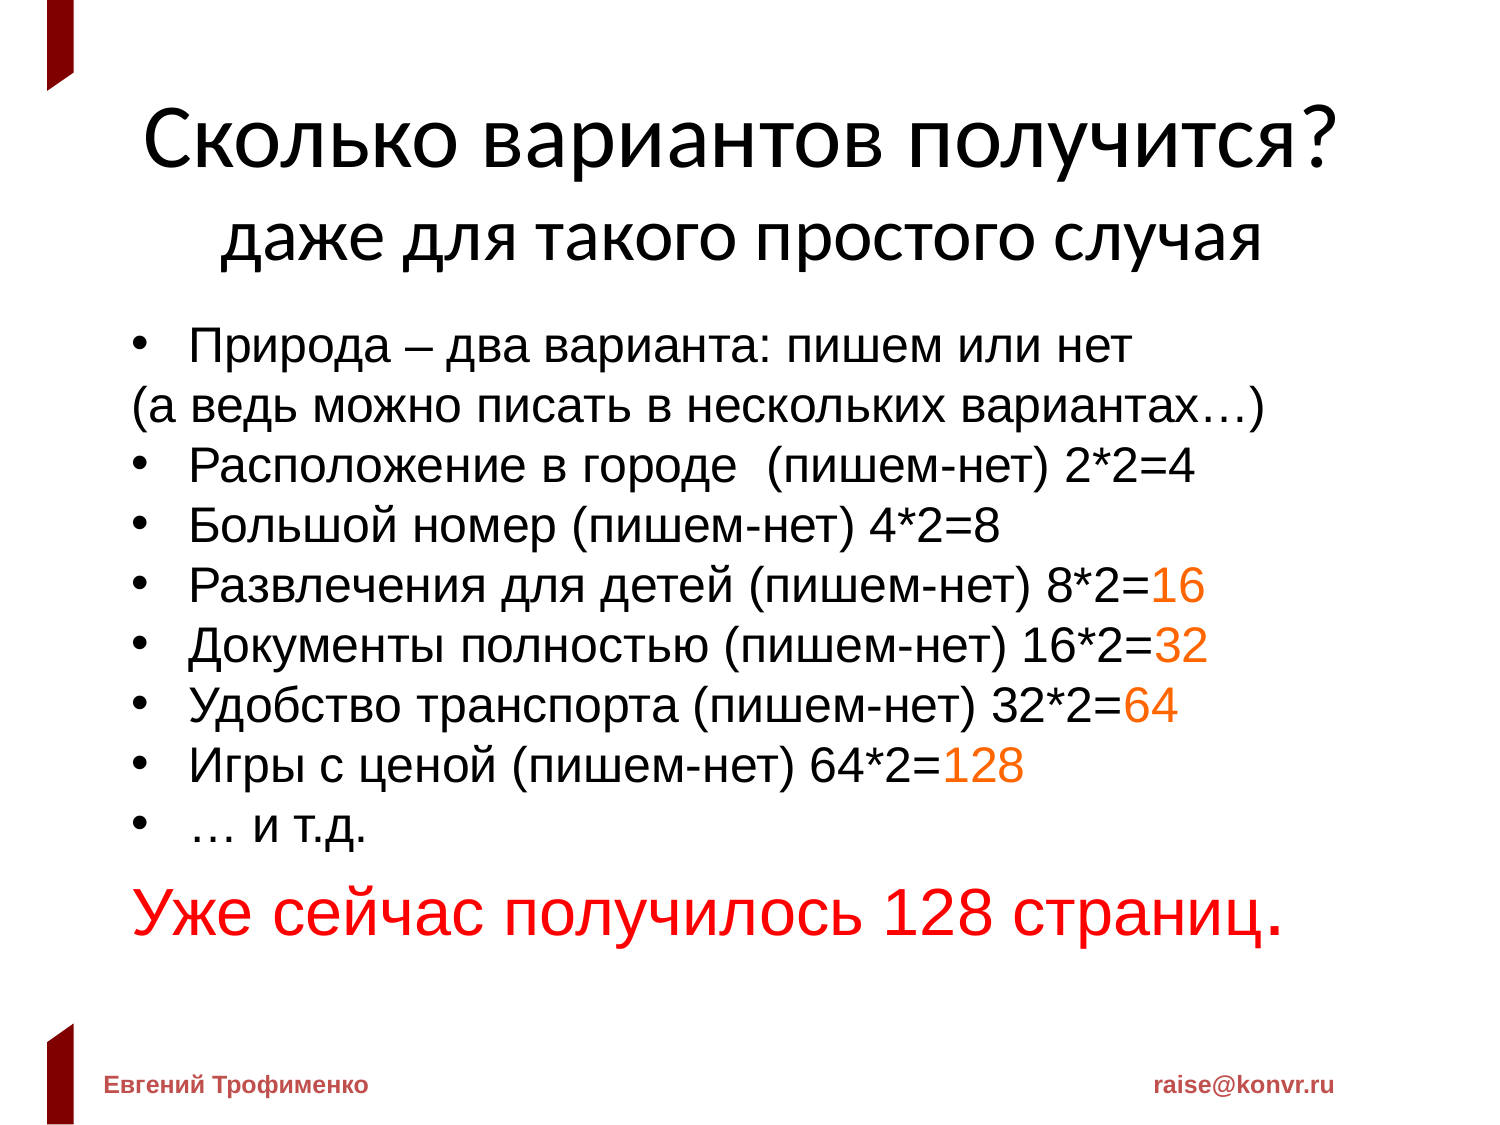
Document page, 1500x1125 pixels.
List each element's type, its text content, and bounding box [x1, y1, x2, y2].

title Сколько вариантов получится? даже для такого простого случая [105, 116, 1381, 235]
text_box Природа – два варианта: пишем или нет (а ведь можно писать в нескольких вариантах…) Расположение в городе (пишем-нет) 2*2=4 Большой номер (пишем-нет) 4*2=8 Развлечения для детей (пишем-нет) 8*2=16 Документы полностью (пишем-нет) 16*2=32 Удобство транспорта (пишем-нет) 32*2=64 Игры с ценой (пишем-нет) 64*2=128 … и т.д. Уже сейчас получилось 128 страниц. [117, 304, 1395, 960]
